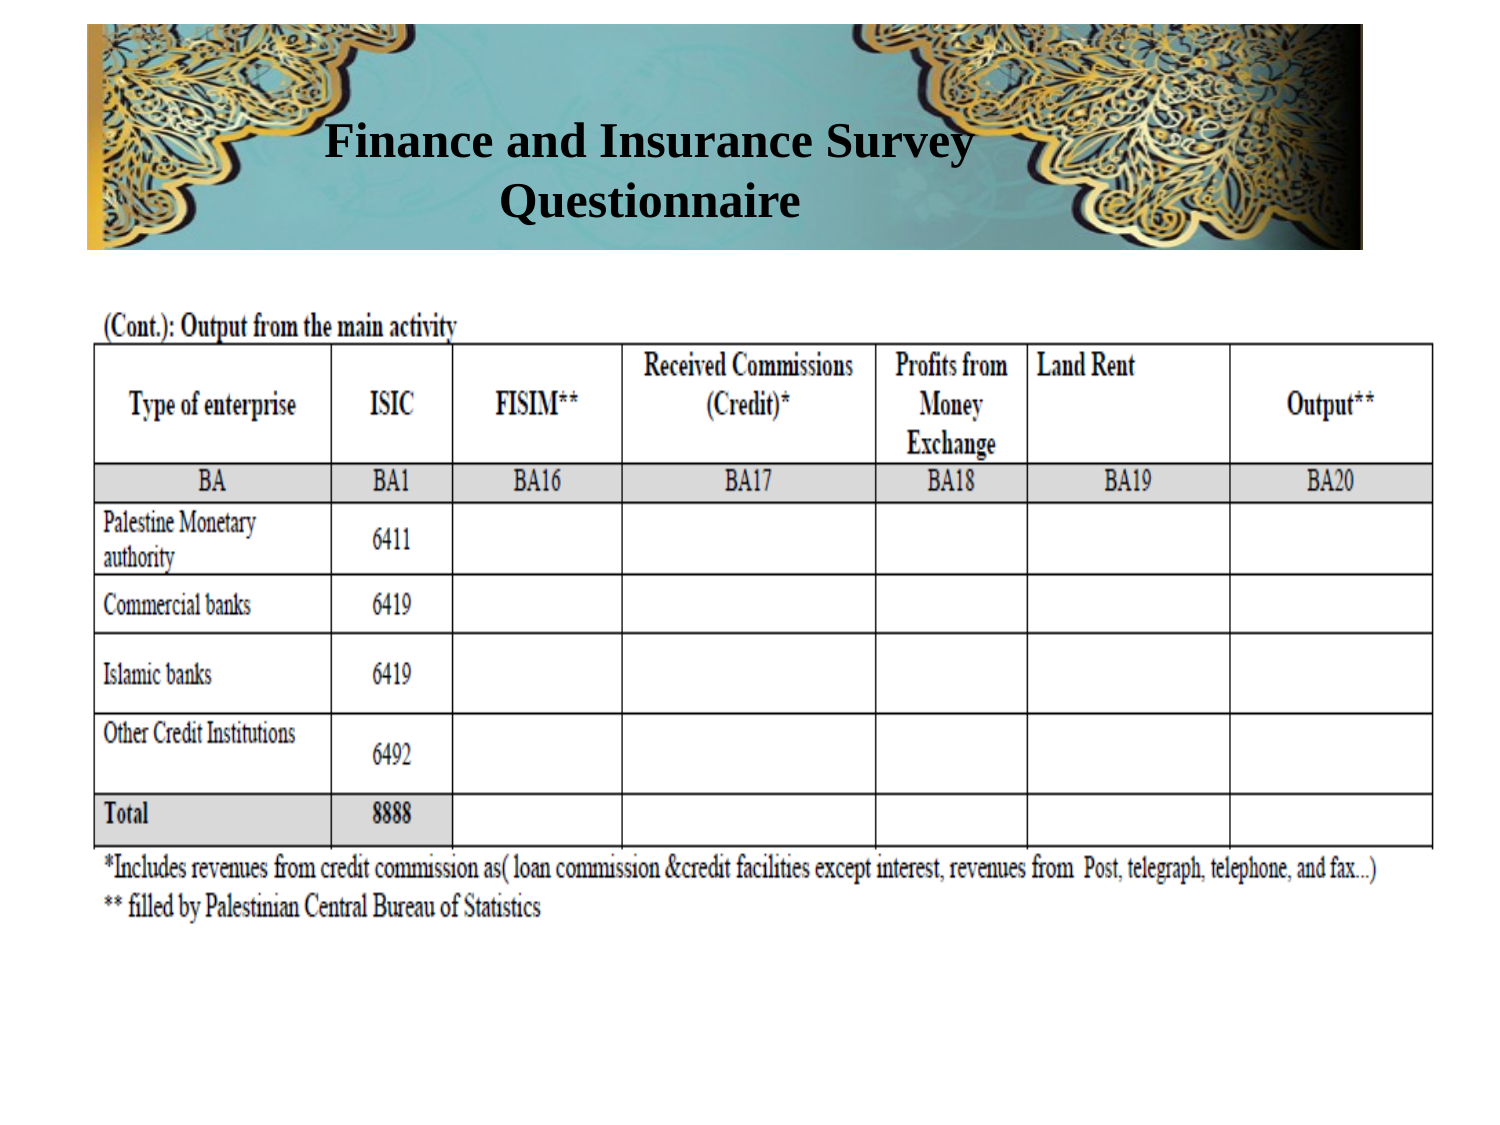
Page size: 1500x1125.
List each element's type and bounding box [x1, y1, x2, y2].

list [62, 287, 1451, 963]
list [87, 24, 1363, 251]
